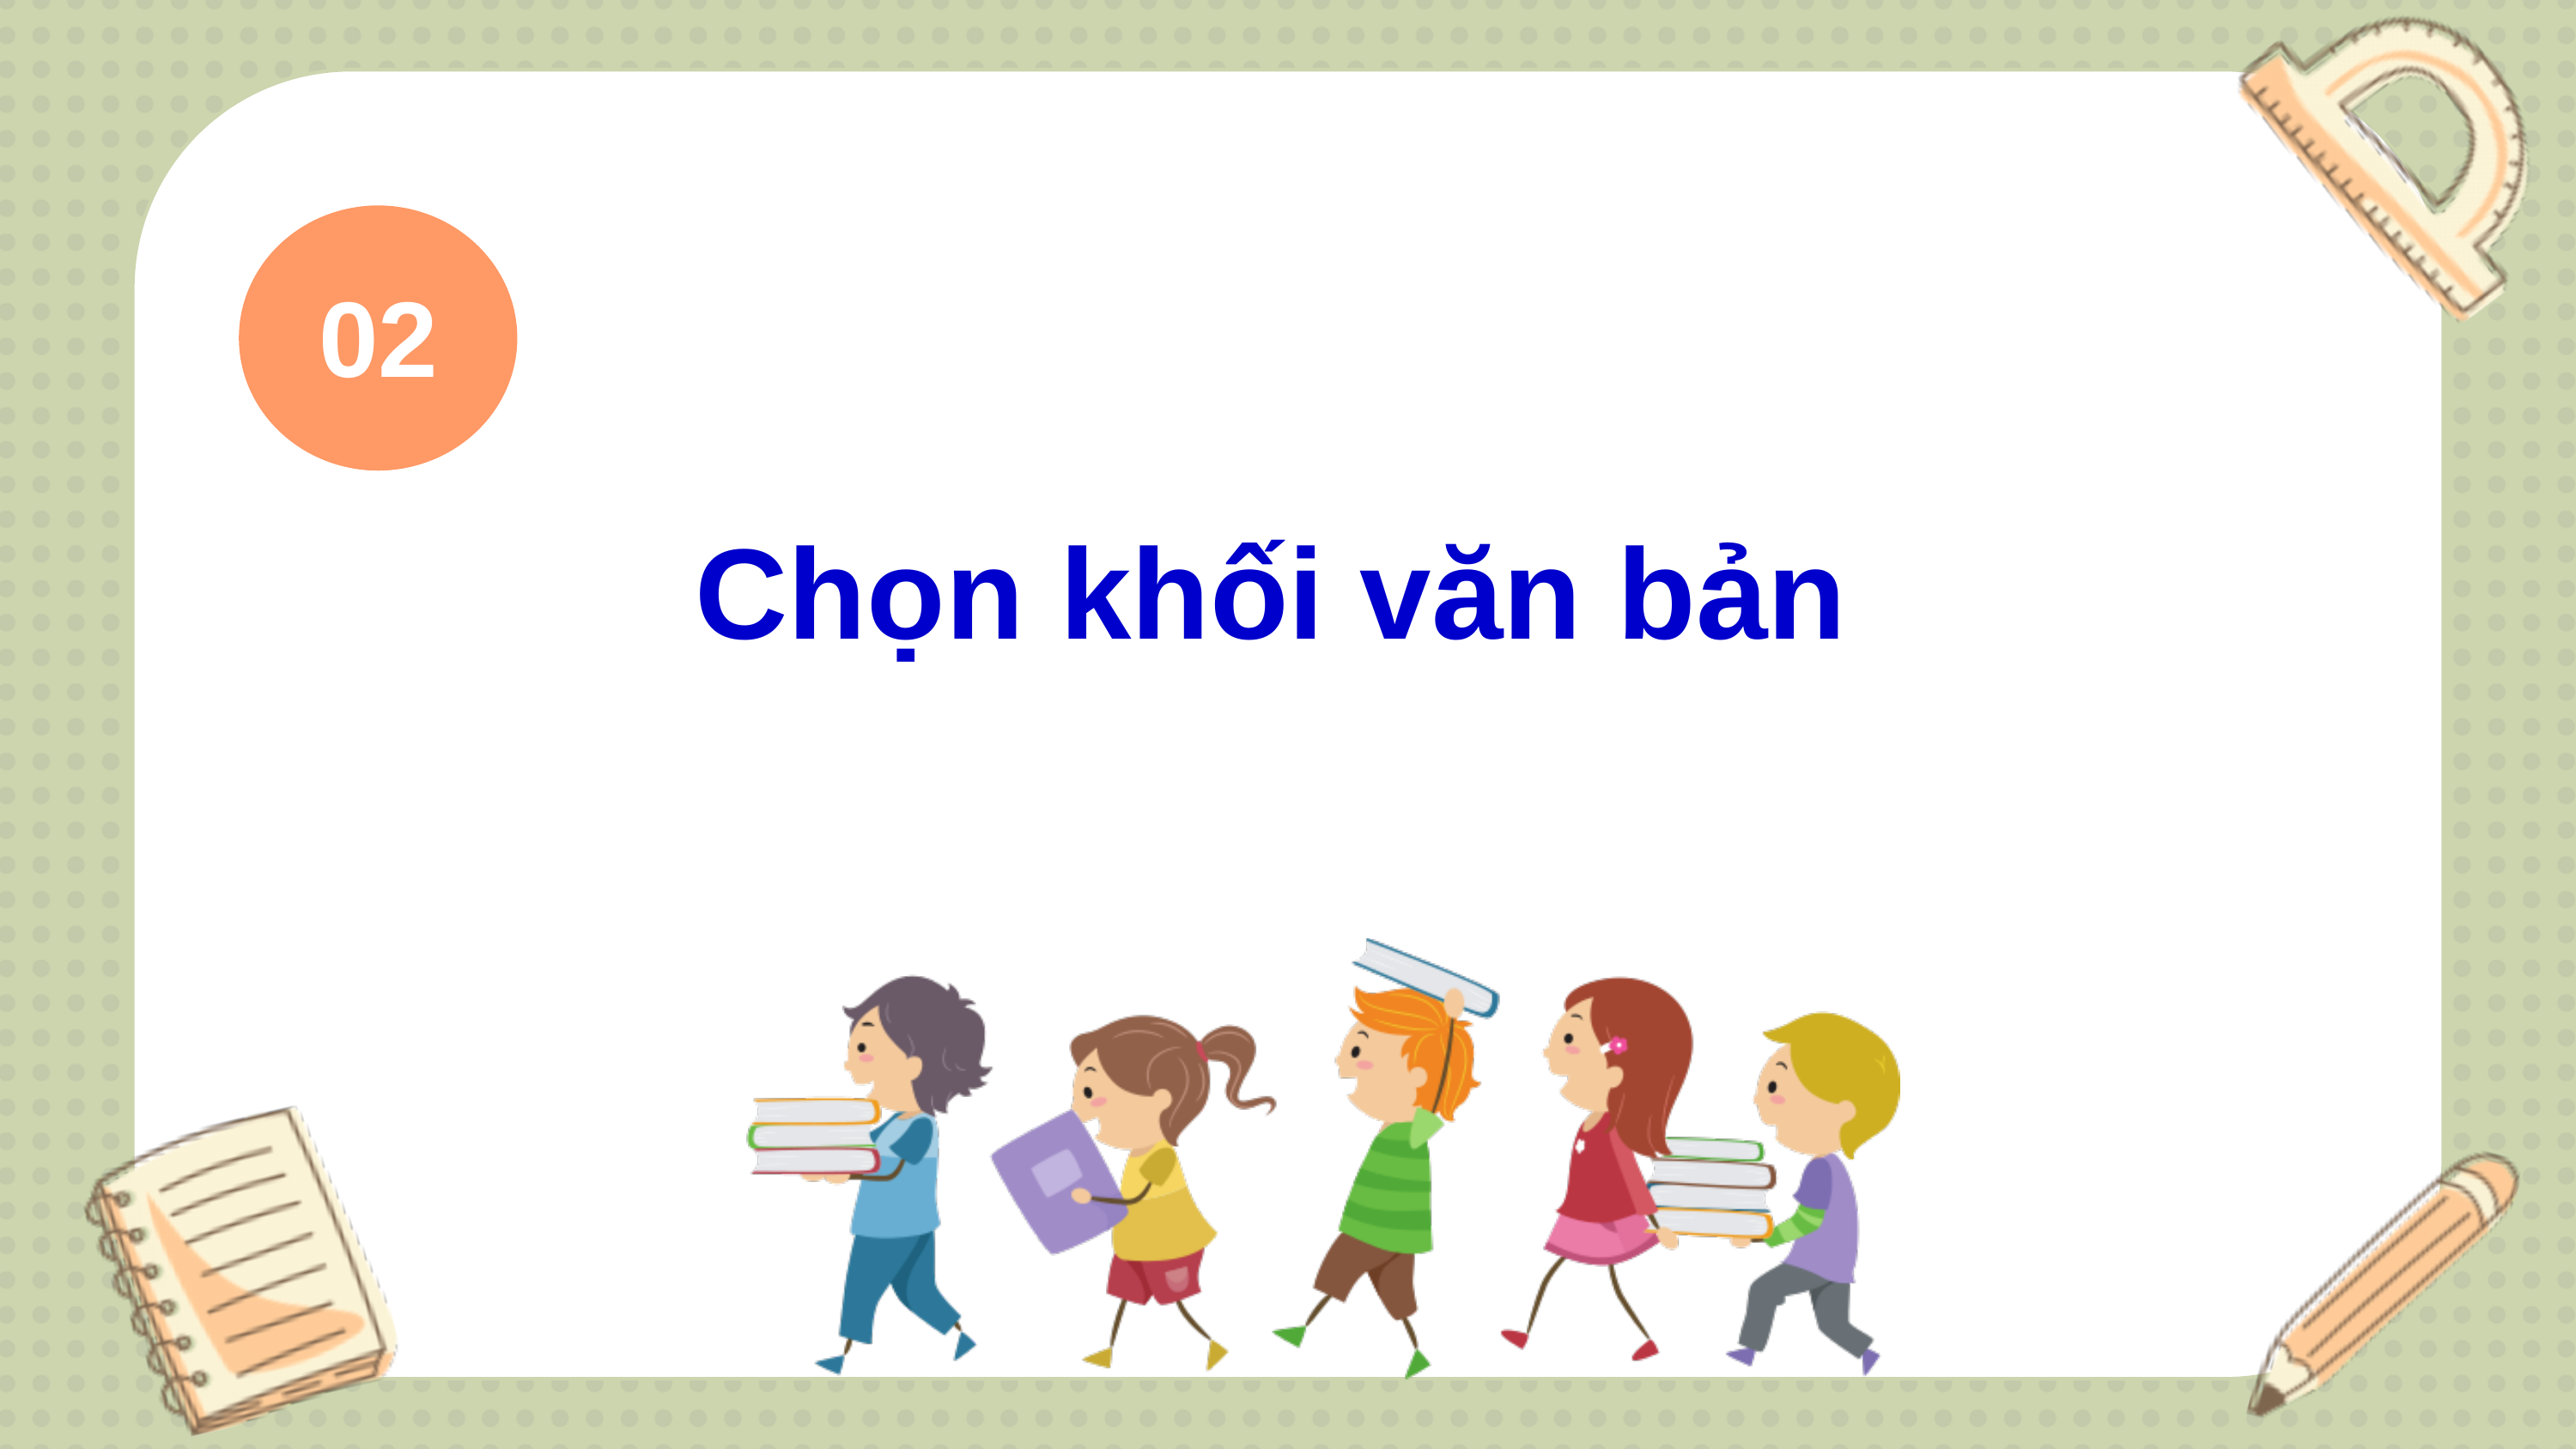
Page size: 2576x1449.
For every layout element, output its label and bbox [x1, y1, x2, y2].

text_box [238, 205, 518, 471]
picture [0, 0, 2576, 1449]
